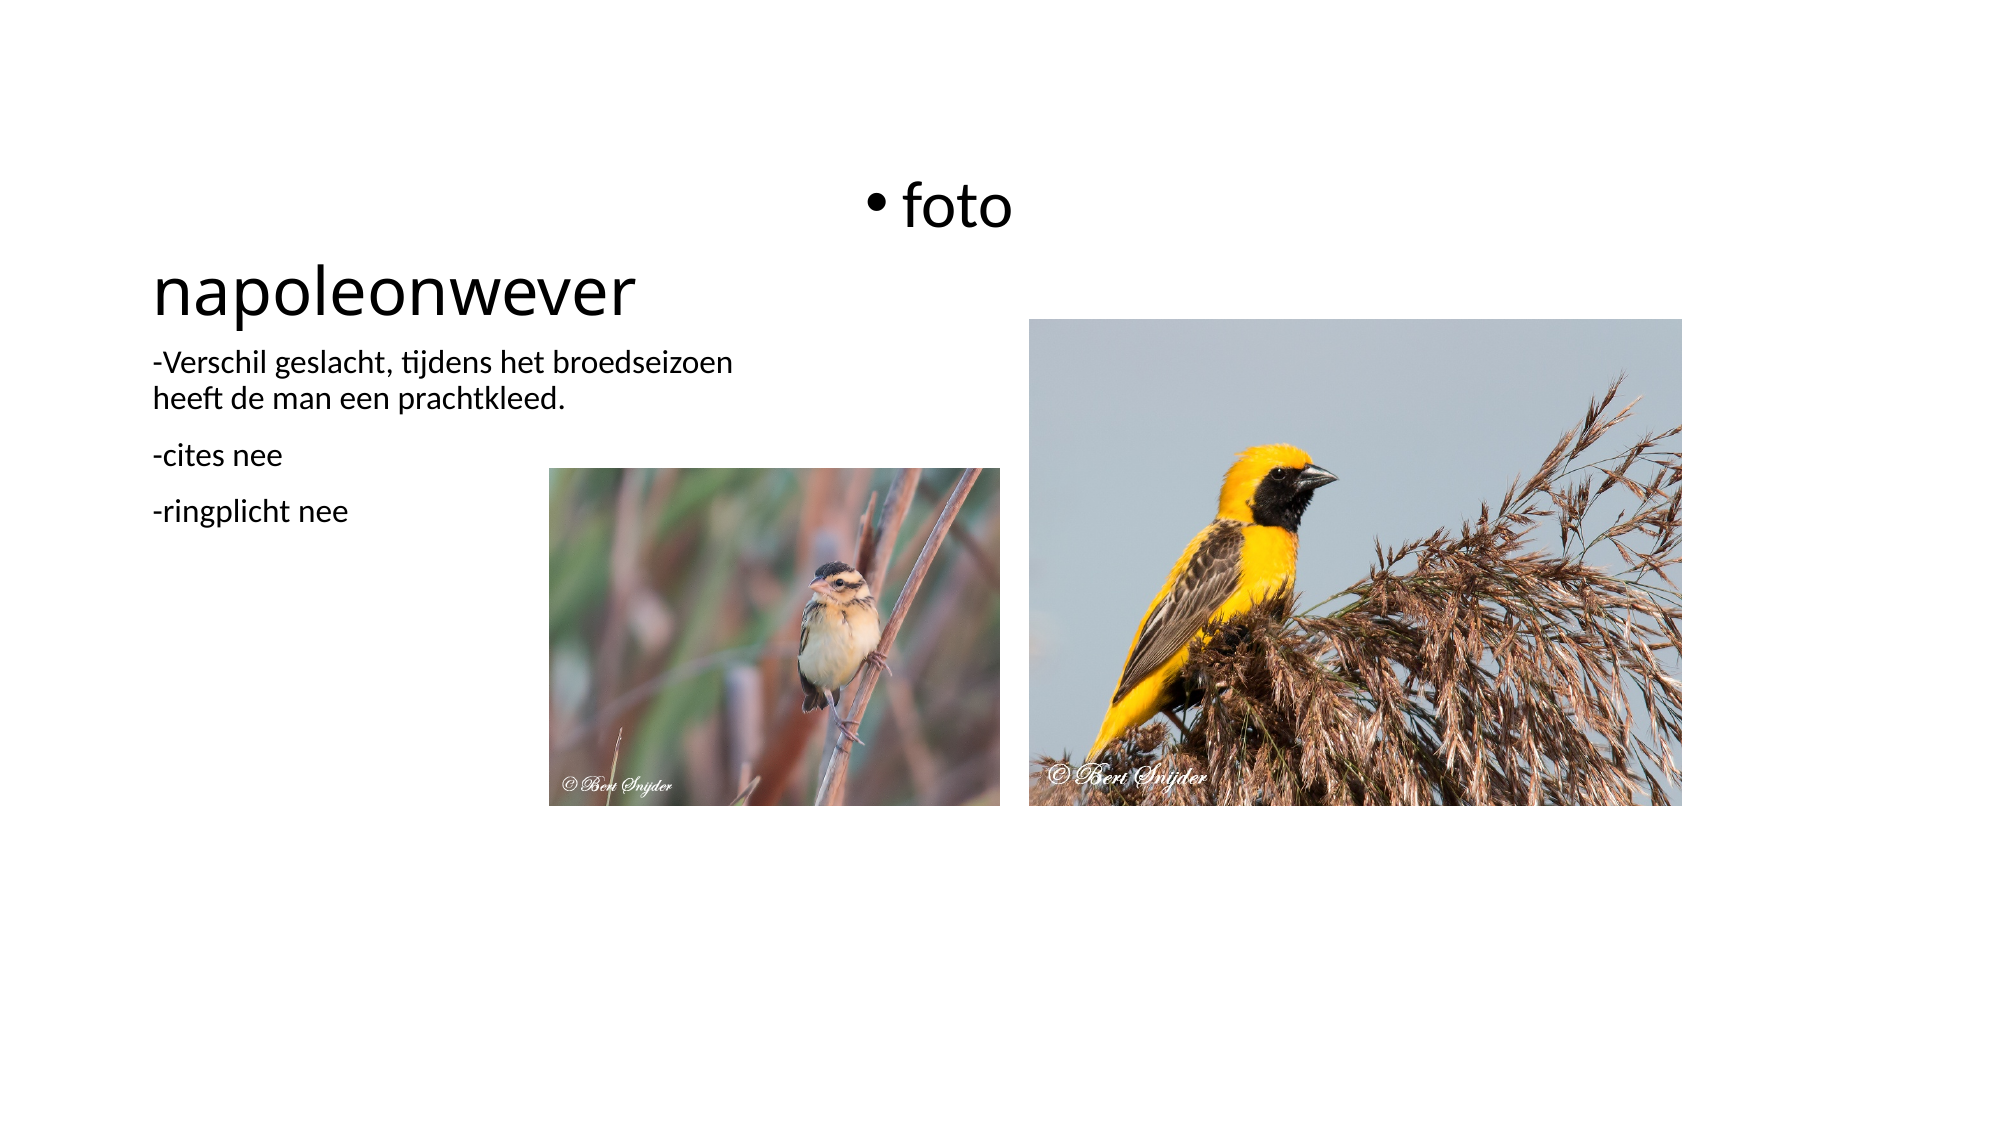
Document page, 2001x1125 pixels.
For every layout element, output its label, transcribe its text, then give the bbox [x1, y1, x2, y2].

list foto [850, 161, 1863, 962]
picture [549, 468, 1000, 806]
picture [1029, 318, 1682, 806]
title napoleonwever [137, 75, 783, 337]
list -Verschil geslacht, tijdens het broedseizoen heeft de man een prachtkleed. -cites nee -ringplicht nee [137, 337, 783, 963]
